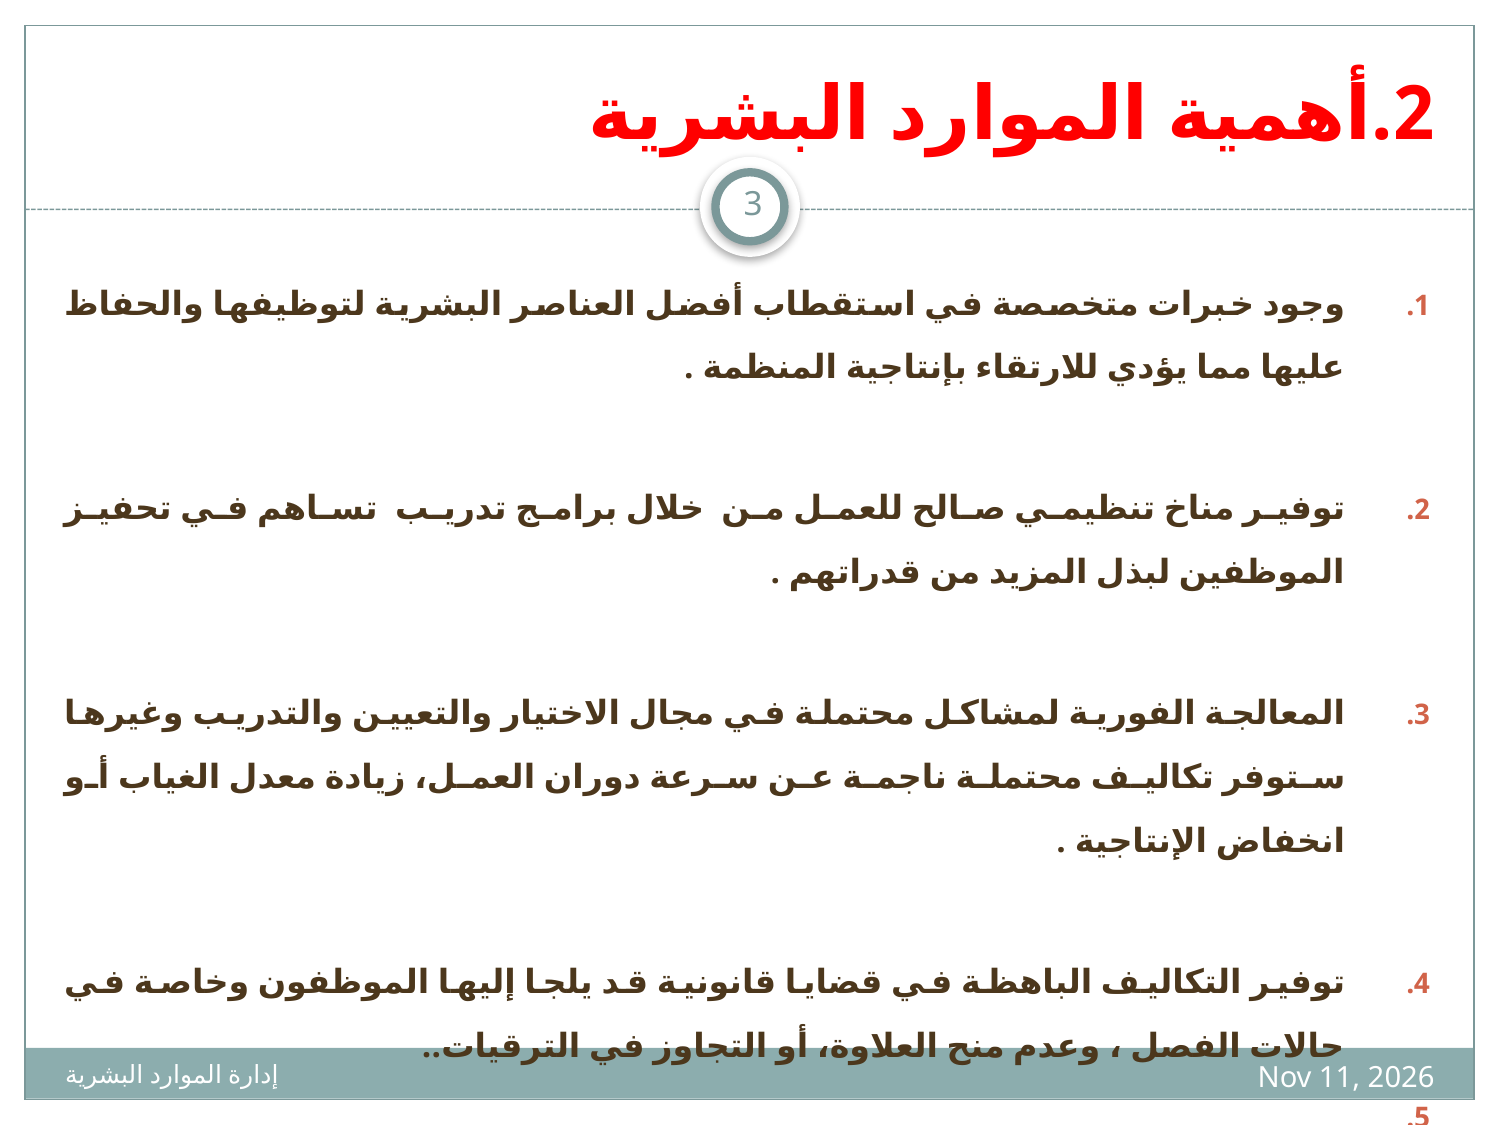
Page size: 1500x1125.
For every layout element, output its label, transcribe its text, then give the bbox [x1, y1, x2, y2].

title 2.أهمية الموارد البشرية [49, 37, 1450, 162]
list وجود خبرات متخصصة في استقطاب أفضل العناصر البشرية لتوظيفها والحفاظ عليها مما يؤدي للارتقاء بإنتاجية المنظمة . توفير مناخ تنظيمي صالح للعمل من خلال برامج تدريب تساهم في تحفيز الموظفين لبذل المزيد من قدراتهم . المعالجة الفورية لمشاكل محتملة في مجال الاختيار والتعيين والتدريب وغيرها ستوفر تكاليف محتملة ناجمة عن سرعة دوران العمل، زيادة معدل الغياب أو انخفاض الإنتاجية . توفير التكاليف الباهظة في قضايا قانونية قد يلجا إليها الموظفون وخاصة في حالات الفصل ، وعدم منح العلاوة، أو التجاوز في الترقيات.. [49, 250, 1445, 1001]
footer إدارة الموارد البشرية [50, 1051, 638, 1112]
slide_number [950, 1050, 1450, 1111]
slide_number 3 [715, 168, 791, 241]
